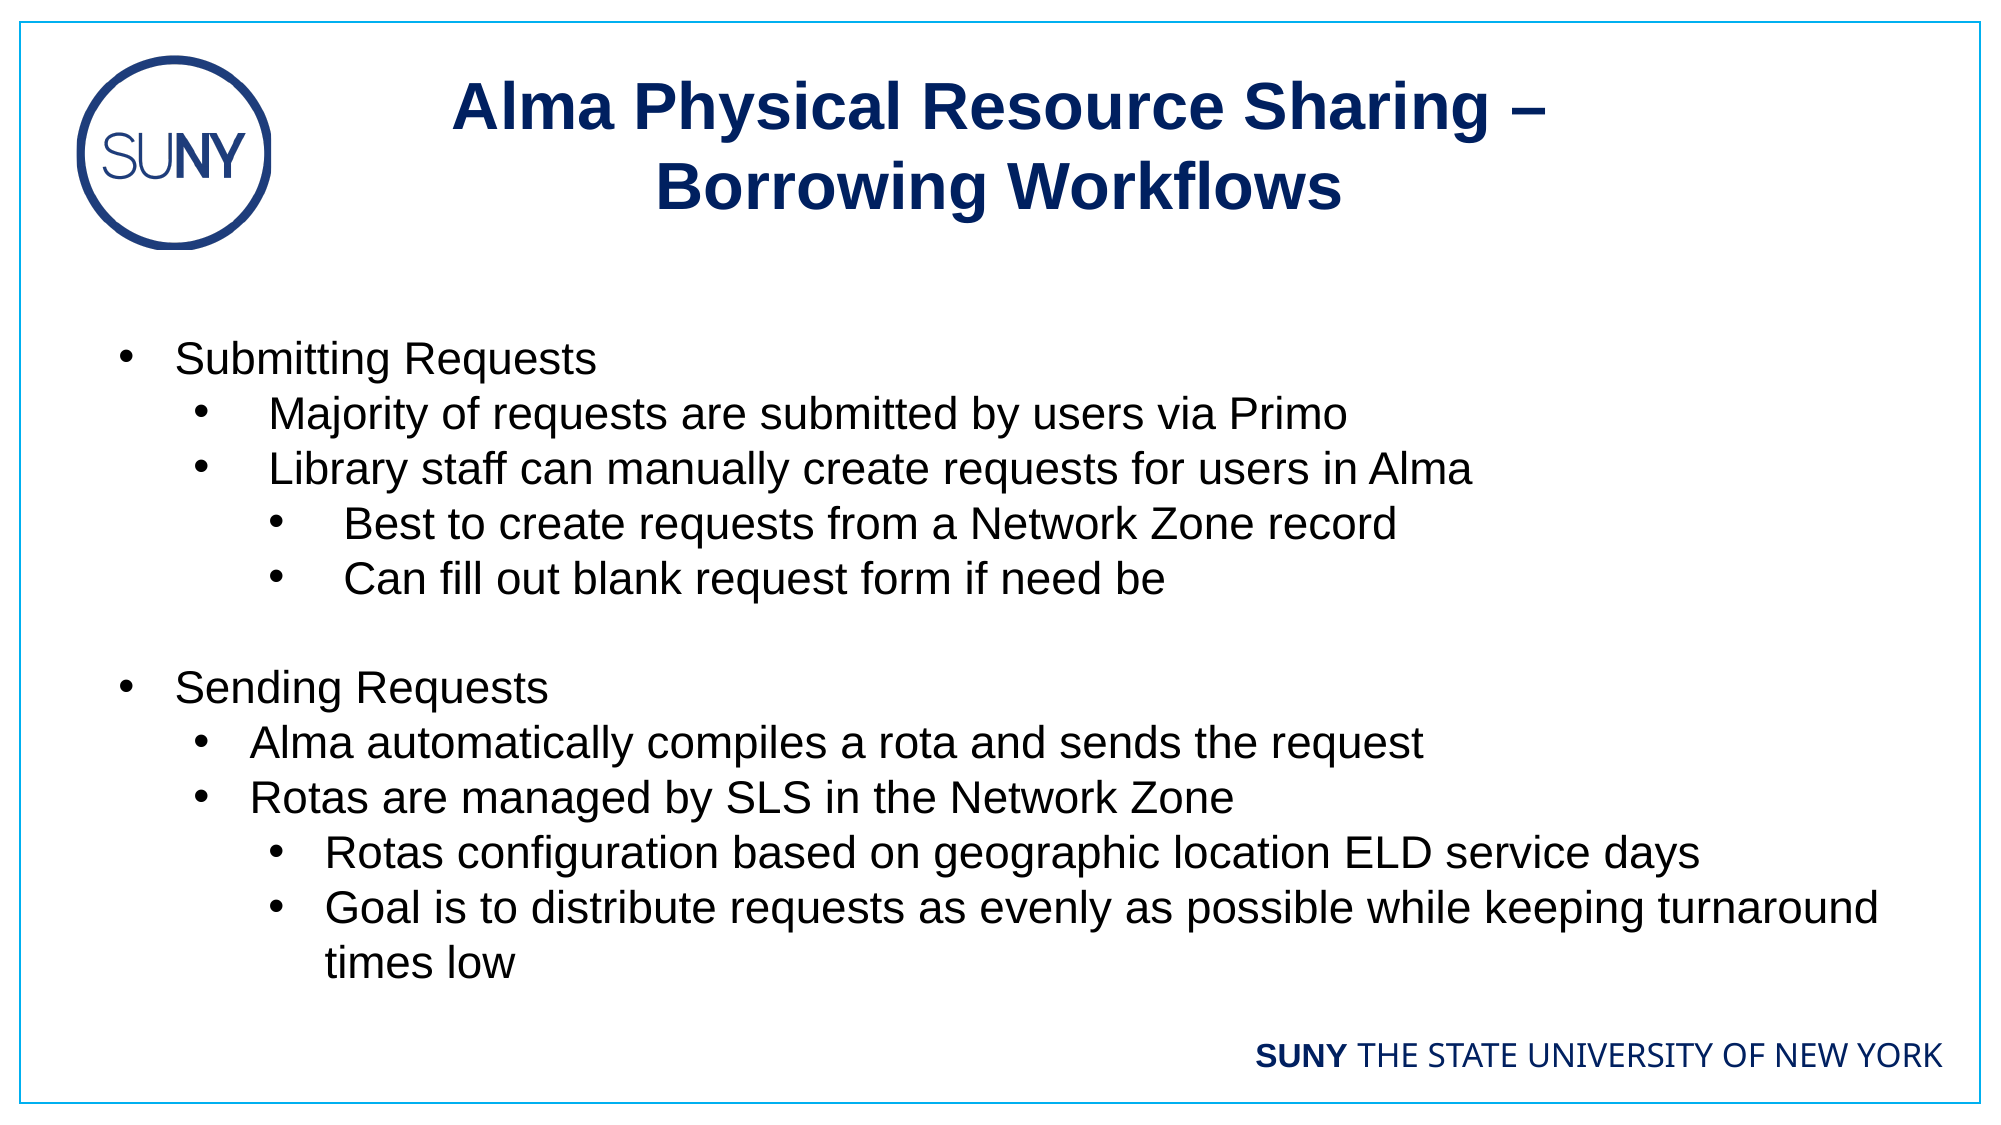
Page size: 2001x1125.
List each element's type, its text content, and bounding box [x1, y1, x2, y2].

text_box Submitting Requests Majority of requests are submitted by users via Primo Library staff can manually create requests for users in Alma Best to create requests from a Network Zone record Can fill out blank request form if need be Sending Requests Alma automatically compiles a rota and sends the request Rotas are managed by SLS in the Network Zone Rotas configuration based on geographic location ELD service days Goal is to distribute requests as evenly as possible while keeping turnaround times low [103, 320, 1922, 1125]
text_box Alma Physical Resource Sharing – Borrowing Workflows [307, 55, 1692, 231]
